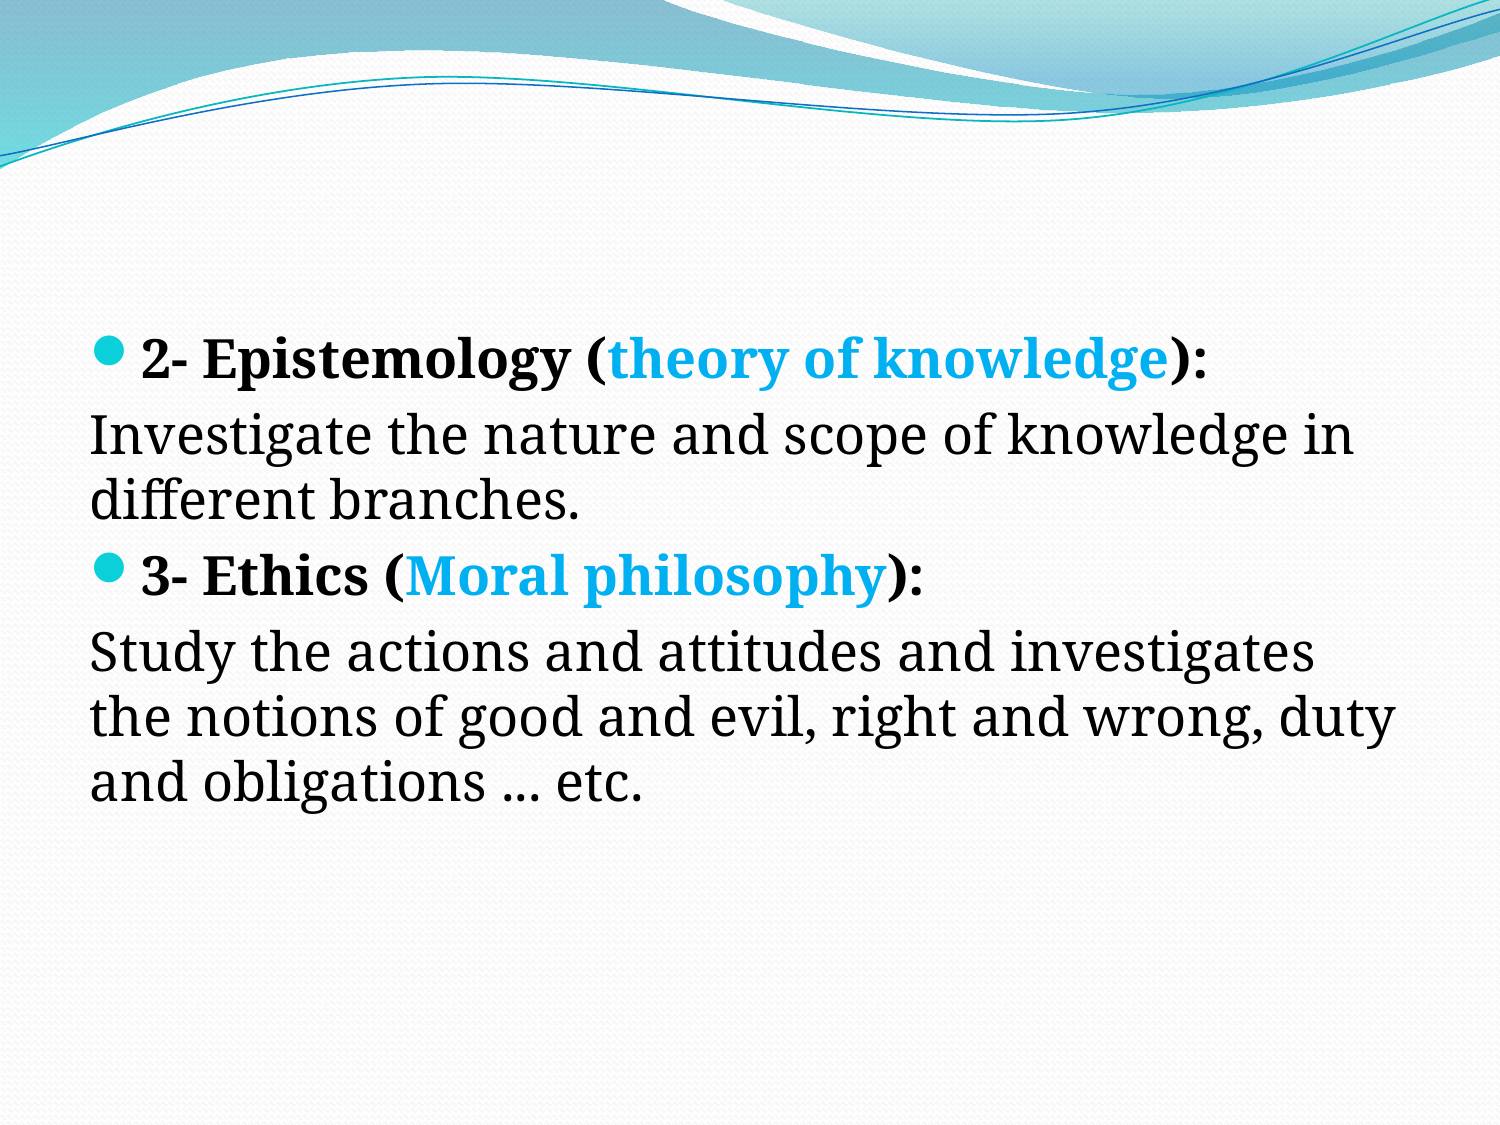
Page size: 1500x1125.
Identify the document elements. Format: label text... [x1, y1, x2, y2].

list 2- Epistemology (theory of knowledge): Investigate the nature and scope of knowledge in different branches. 3- Ethics (Moral philosophy): Study the actions and attitudes and investigates the notions of good and evil, right and wrong, duty and obligations ... etc. [75, 317, 1425, 1038]
